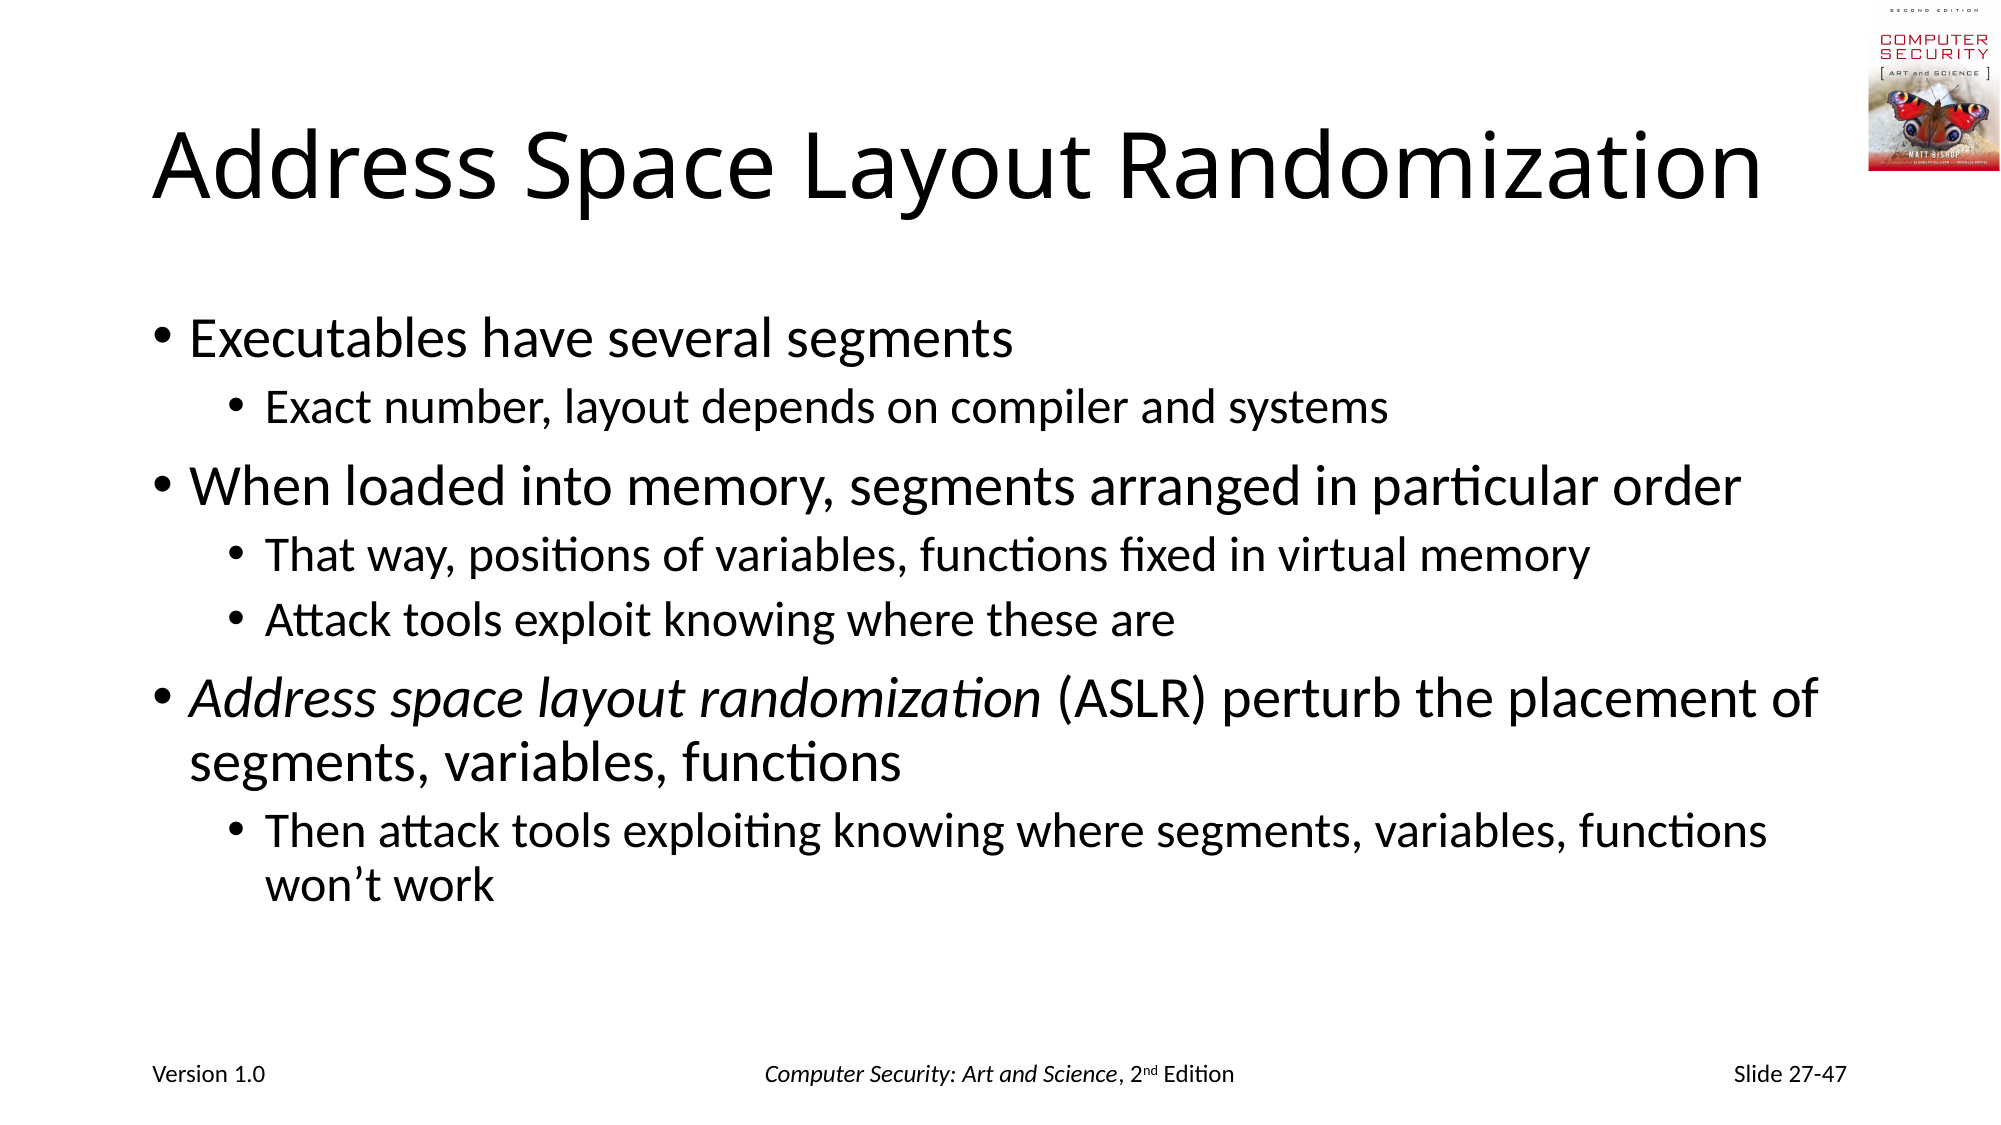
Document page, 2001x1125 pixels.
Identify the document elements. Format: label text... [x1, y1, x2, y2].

list Executables have several segments Exact number, layout depends on compiler and systems When loaded into memory, segments arranged in particular order That way, positions of variables, functions fixed in virtual memory Attack tools exploit knowing where these are Address space layout randomization (ASLR) perturb the placement of segments, variables, functions Then attack tools exploiting knowing where segments, variables, functions won’t work [137, 299, 1863, 1014]
slide_number Version 1.0 [137, 1042, 588, 1103]
picture [1868, 0, 2000, 171]
slide_number Slide 27-47 [1412, 1042, 1863, 1103]
title Address Space Layout Randomization [137, 59, 1863, 278]
footer Computer Security: Art and Science, 2nd Edition [662, 1042, 1338, 1103]
